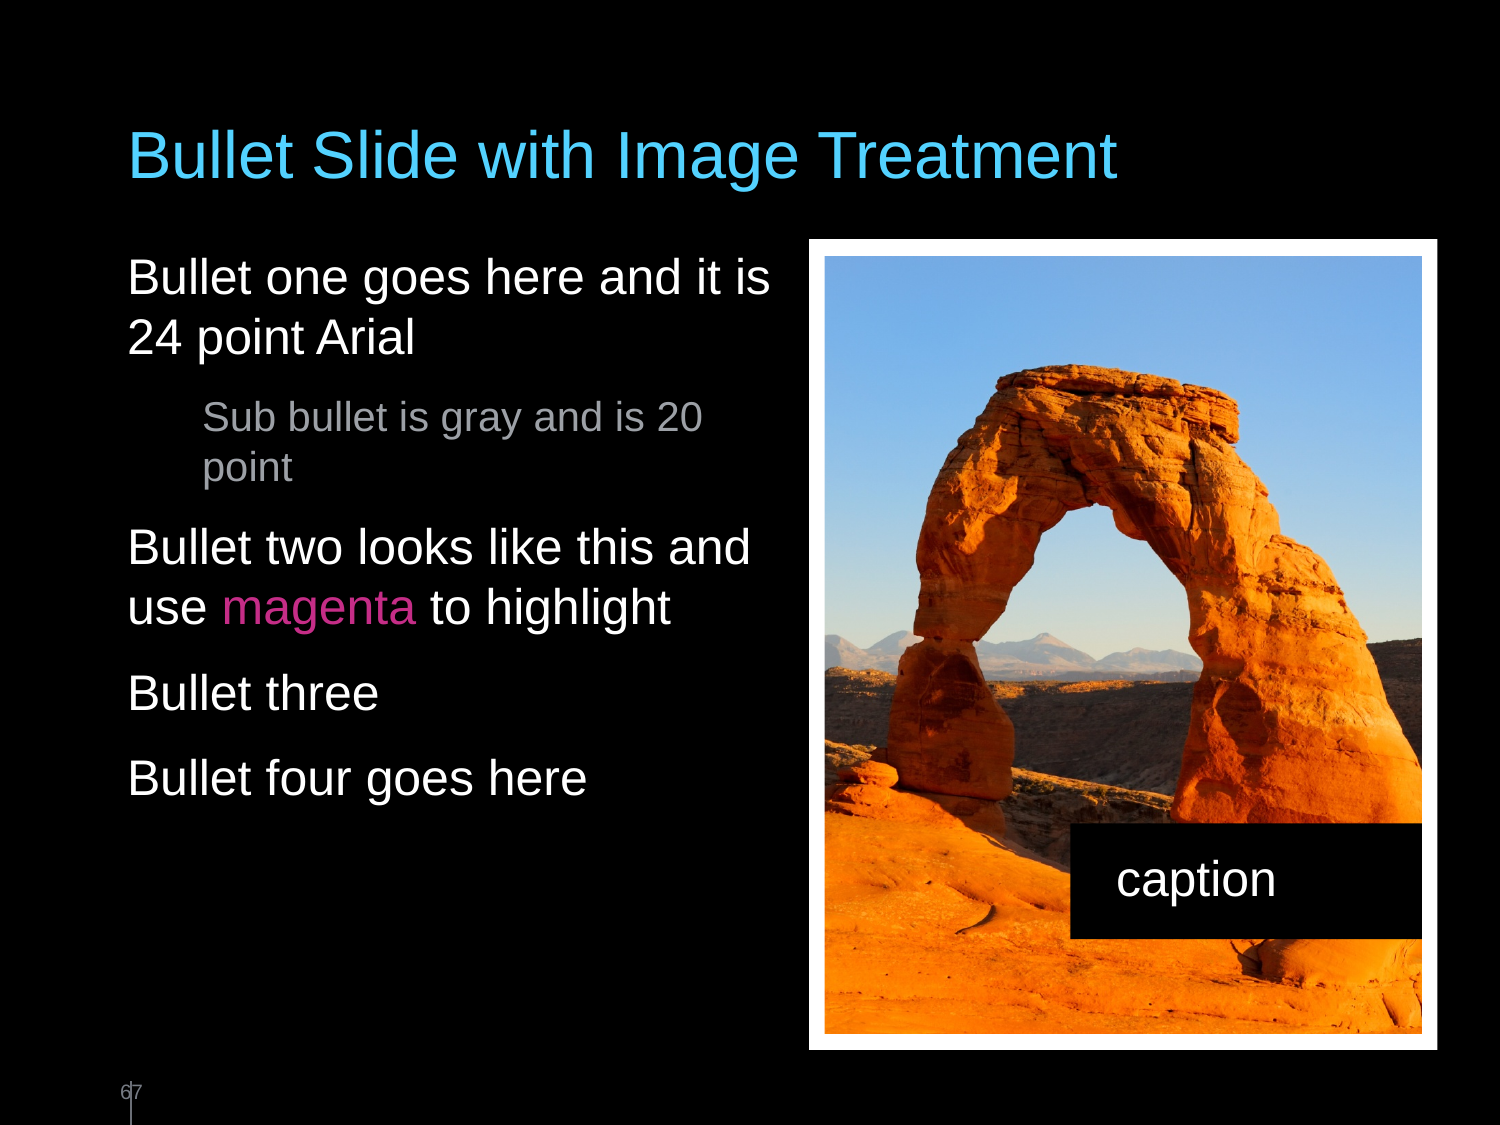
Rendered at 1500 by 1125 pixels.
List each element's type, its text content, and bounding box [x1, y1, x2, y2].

title Bullet Slide with Image Treatment [112, 112, 1434, 200]
list Bullet one goes here and it is 24 point Arial Sub bullet is gray and is 20 point Bullet two looks like this and use magenta to highlight Bullet three Bullet four goes here [112, 237, 788, 1049]
picture [824, 256, 1423, 1034]
text_box [807, 237, 1440, 1052]
